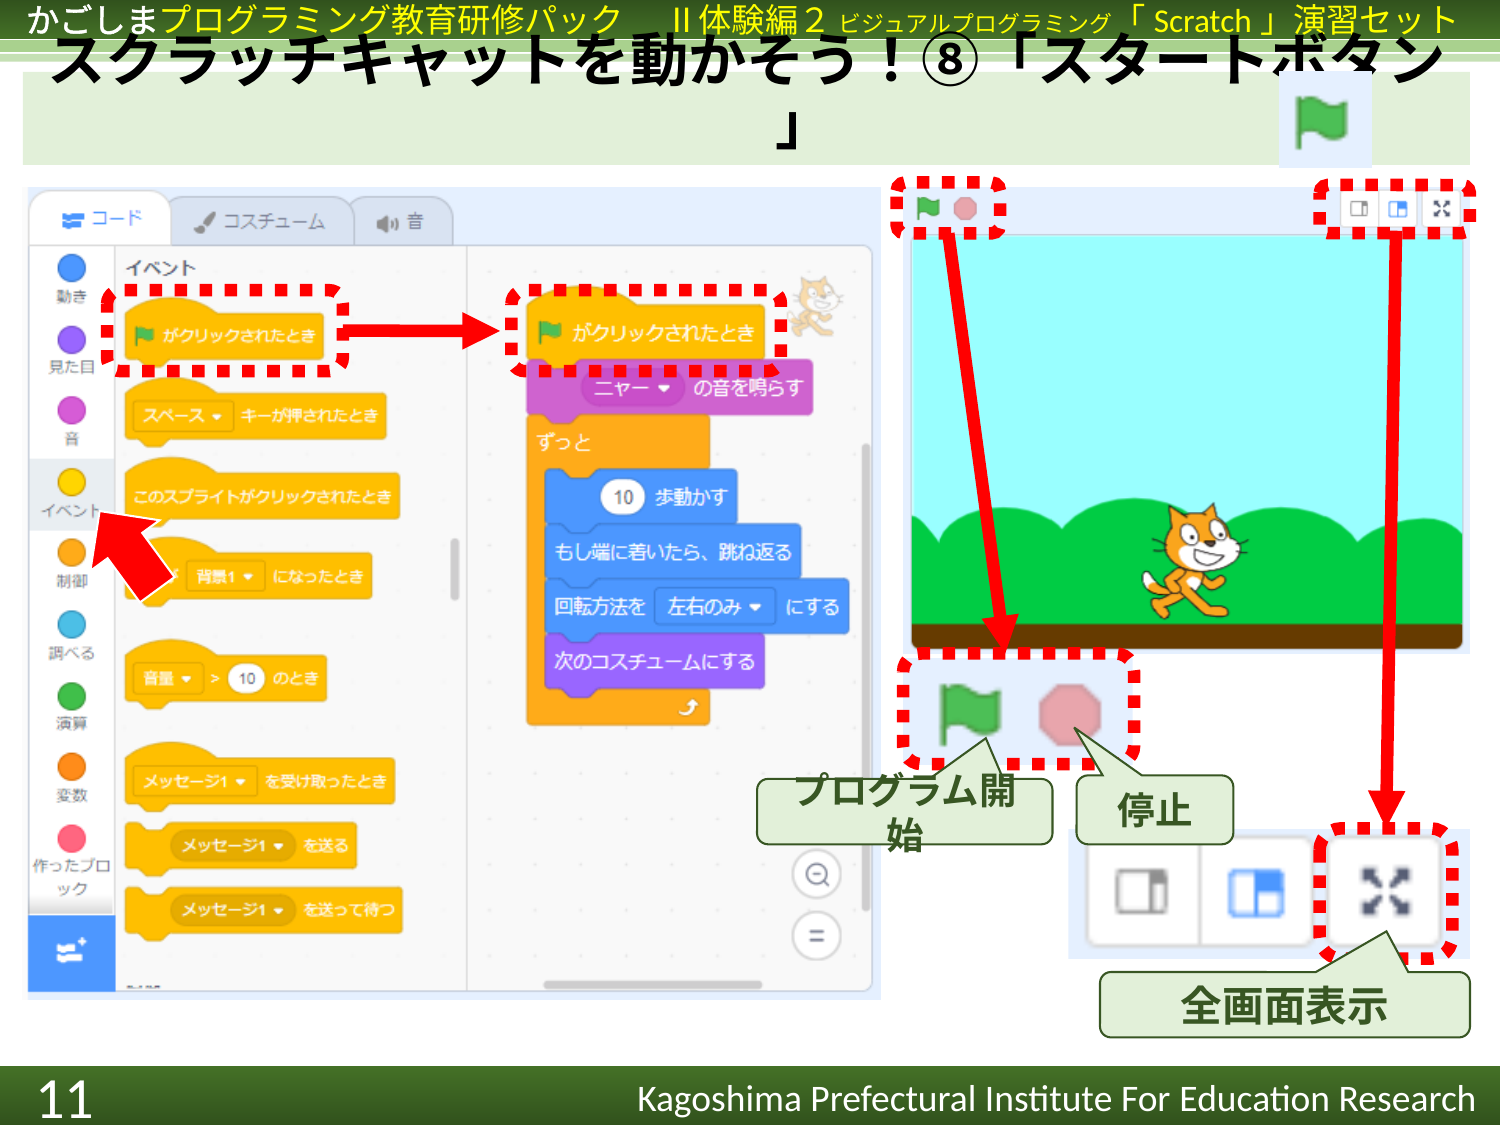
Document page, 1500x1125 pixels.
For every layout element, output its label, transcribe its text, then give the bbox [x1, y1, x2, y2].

picture [22, 187, 881, 1000]
picture [903, 658, 1133, 765]
picture [1068, 829, 1470, 959]
text_box [909, 654, 1130, 658]
slide_number 11 [0, 1065, 130, 1125]
picture [1278, 71, 1372, 168]
text_box [895, 181, 1001, 234]
text_box スクラッチキャットを動かそう！⑧「スタートボタン 」 [22, 71, 1278, 165]
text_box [948, 233, 1006, 654]
text_box [1321, 183, 1467, 187]
text_box 全画面表示 [1098, 959, 1472, 1039]
picture [902, 187, 1470, 654]
text_box 停止 [1075, 765, 1235, 829]
text_box プログラム開始 [881, 765, 1054, 846]
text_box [1386, 230, 1397, 829]
text_box スクラッチキャットを動かそう！⑧「スタートボタン 」 [1372, 71, 1470, 165]
